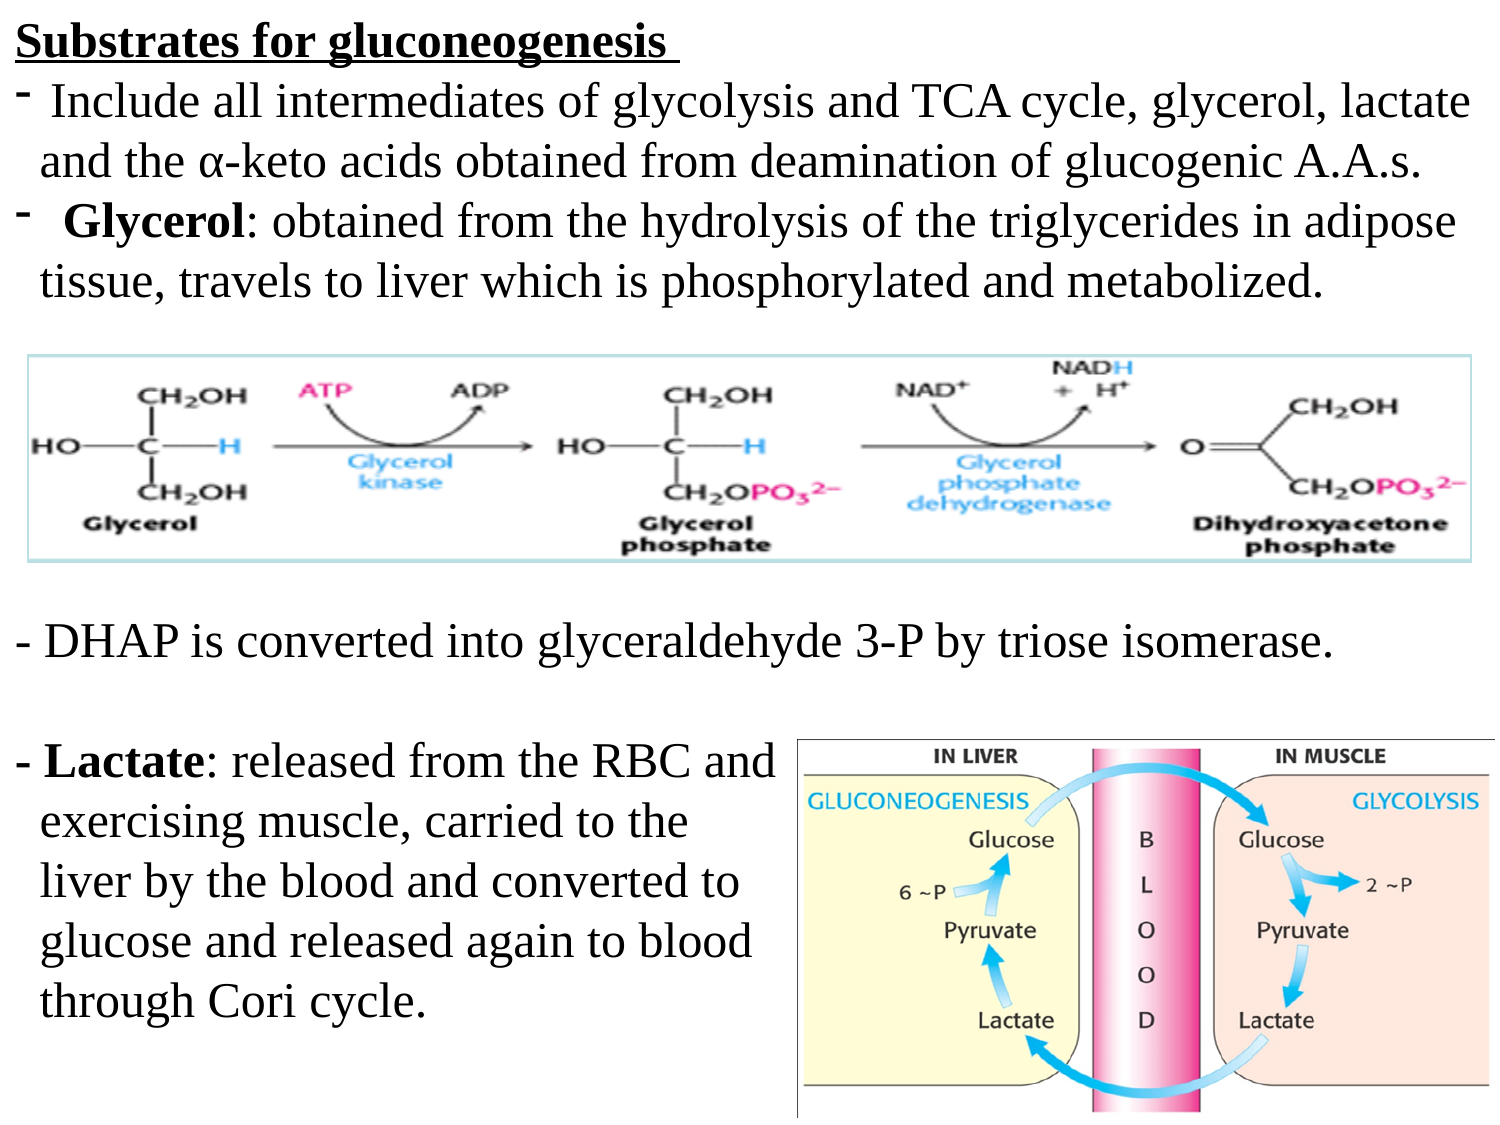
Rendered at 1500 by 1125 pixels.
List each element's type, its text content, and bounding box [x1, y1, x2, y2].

text_box Substrates for gluconeogenesis Include all intermediates of glycolysis and TCA cycle, glycerol, lactate and the α-keto acids obtained from deamination of glucogenic A.A.s. Glycerol: obtained from the hydrolysis of the triglycerides in adipose tissue, travels to liver which is phosphorylated and metabolized. - DHAP is converted into glyceraldehyde 3-P by triose isomerase. - Lactate: released from the RBC and exercising muscle, carried to the liver by the blood and converted to glucose and released again to blood through Cori cycle. [0, 0, 1500, 1035]
picture [27, 354, 1473, 563]
picture [796, 739, 1495, 1118]
